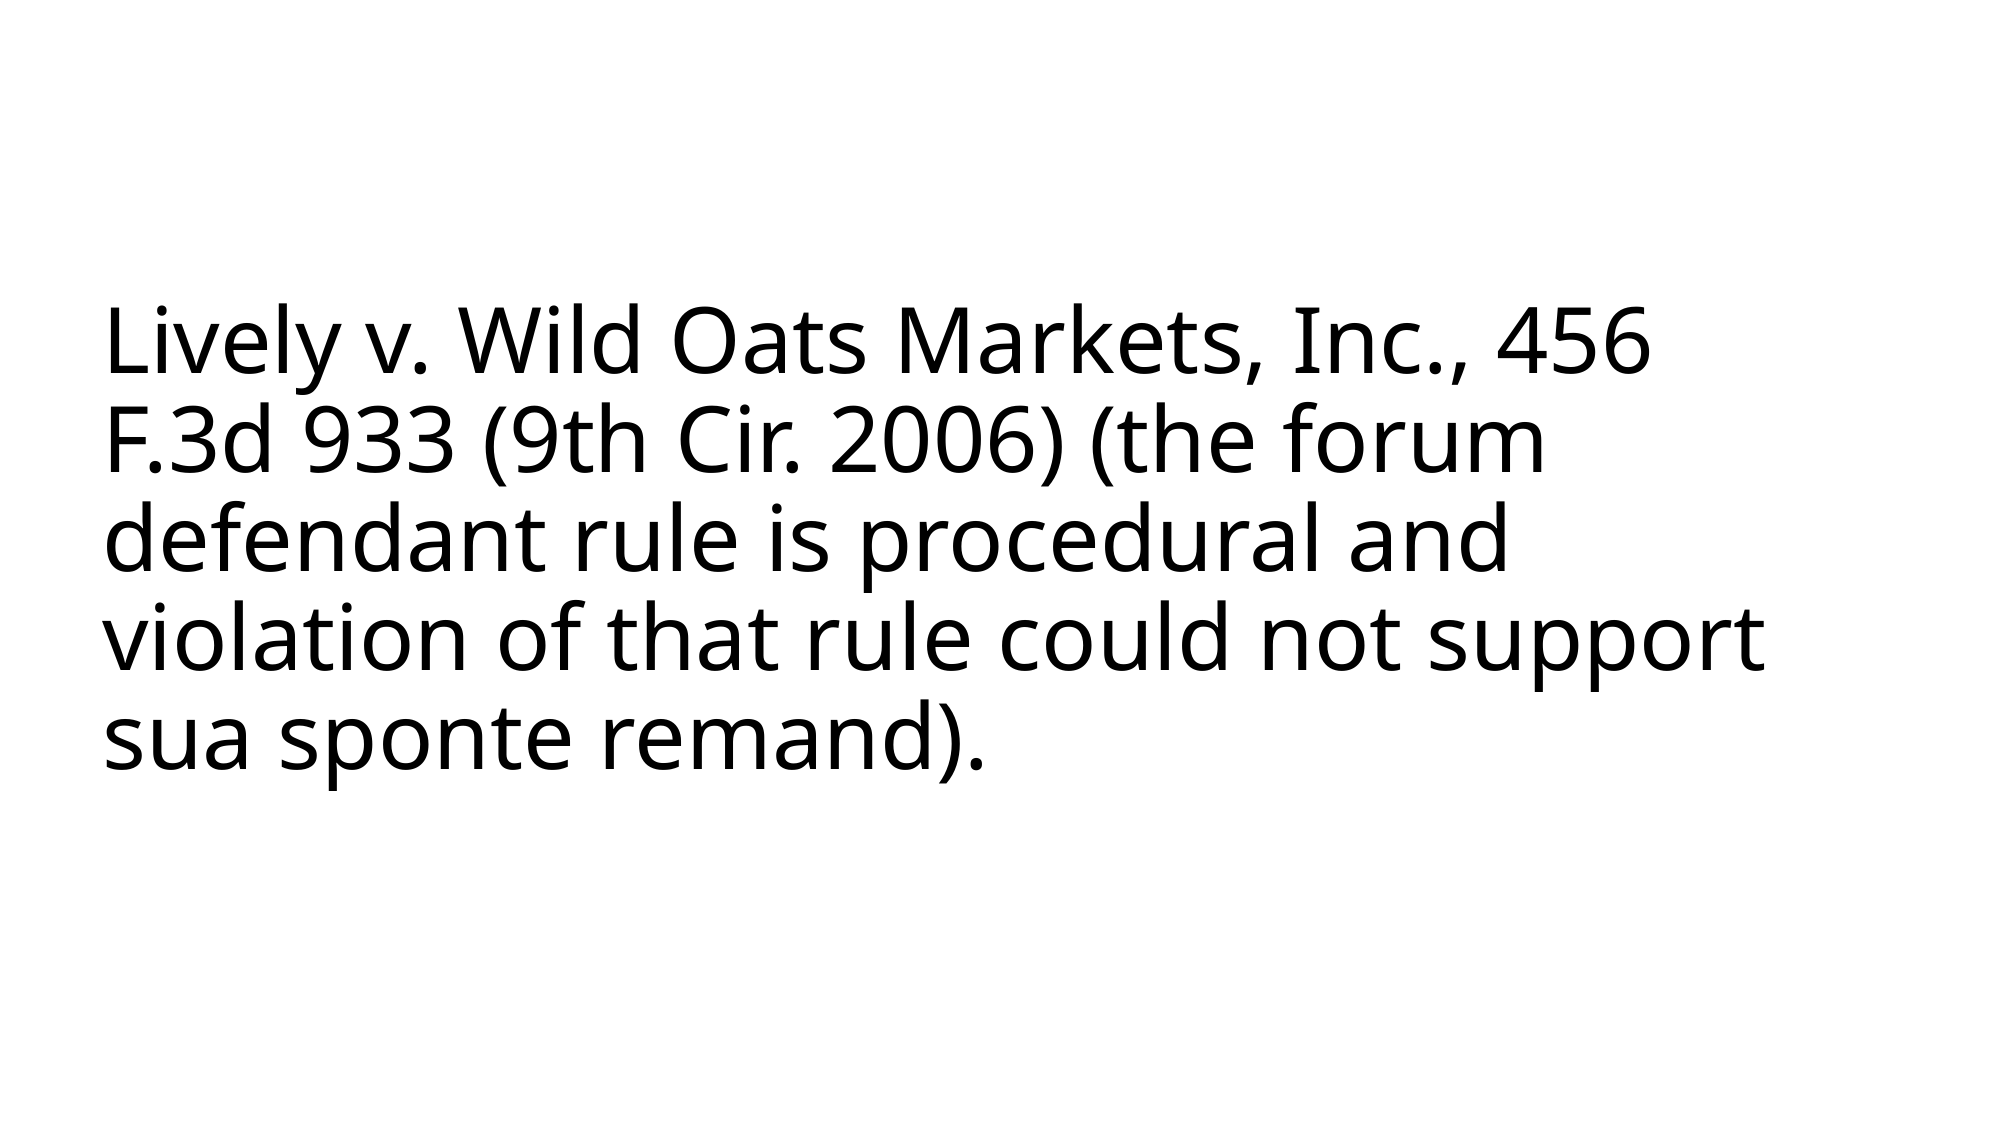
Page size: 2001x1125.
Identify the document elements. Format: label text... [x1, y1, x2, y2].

title Lively v. Wild Oats Markets, Inc., 456 F.3d 933 (9th Cir. 2006) (the forum defendant rule is procedural and violation of that rule could not support sua sponte remand). [87, 59, 1863, 1025]
